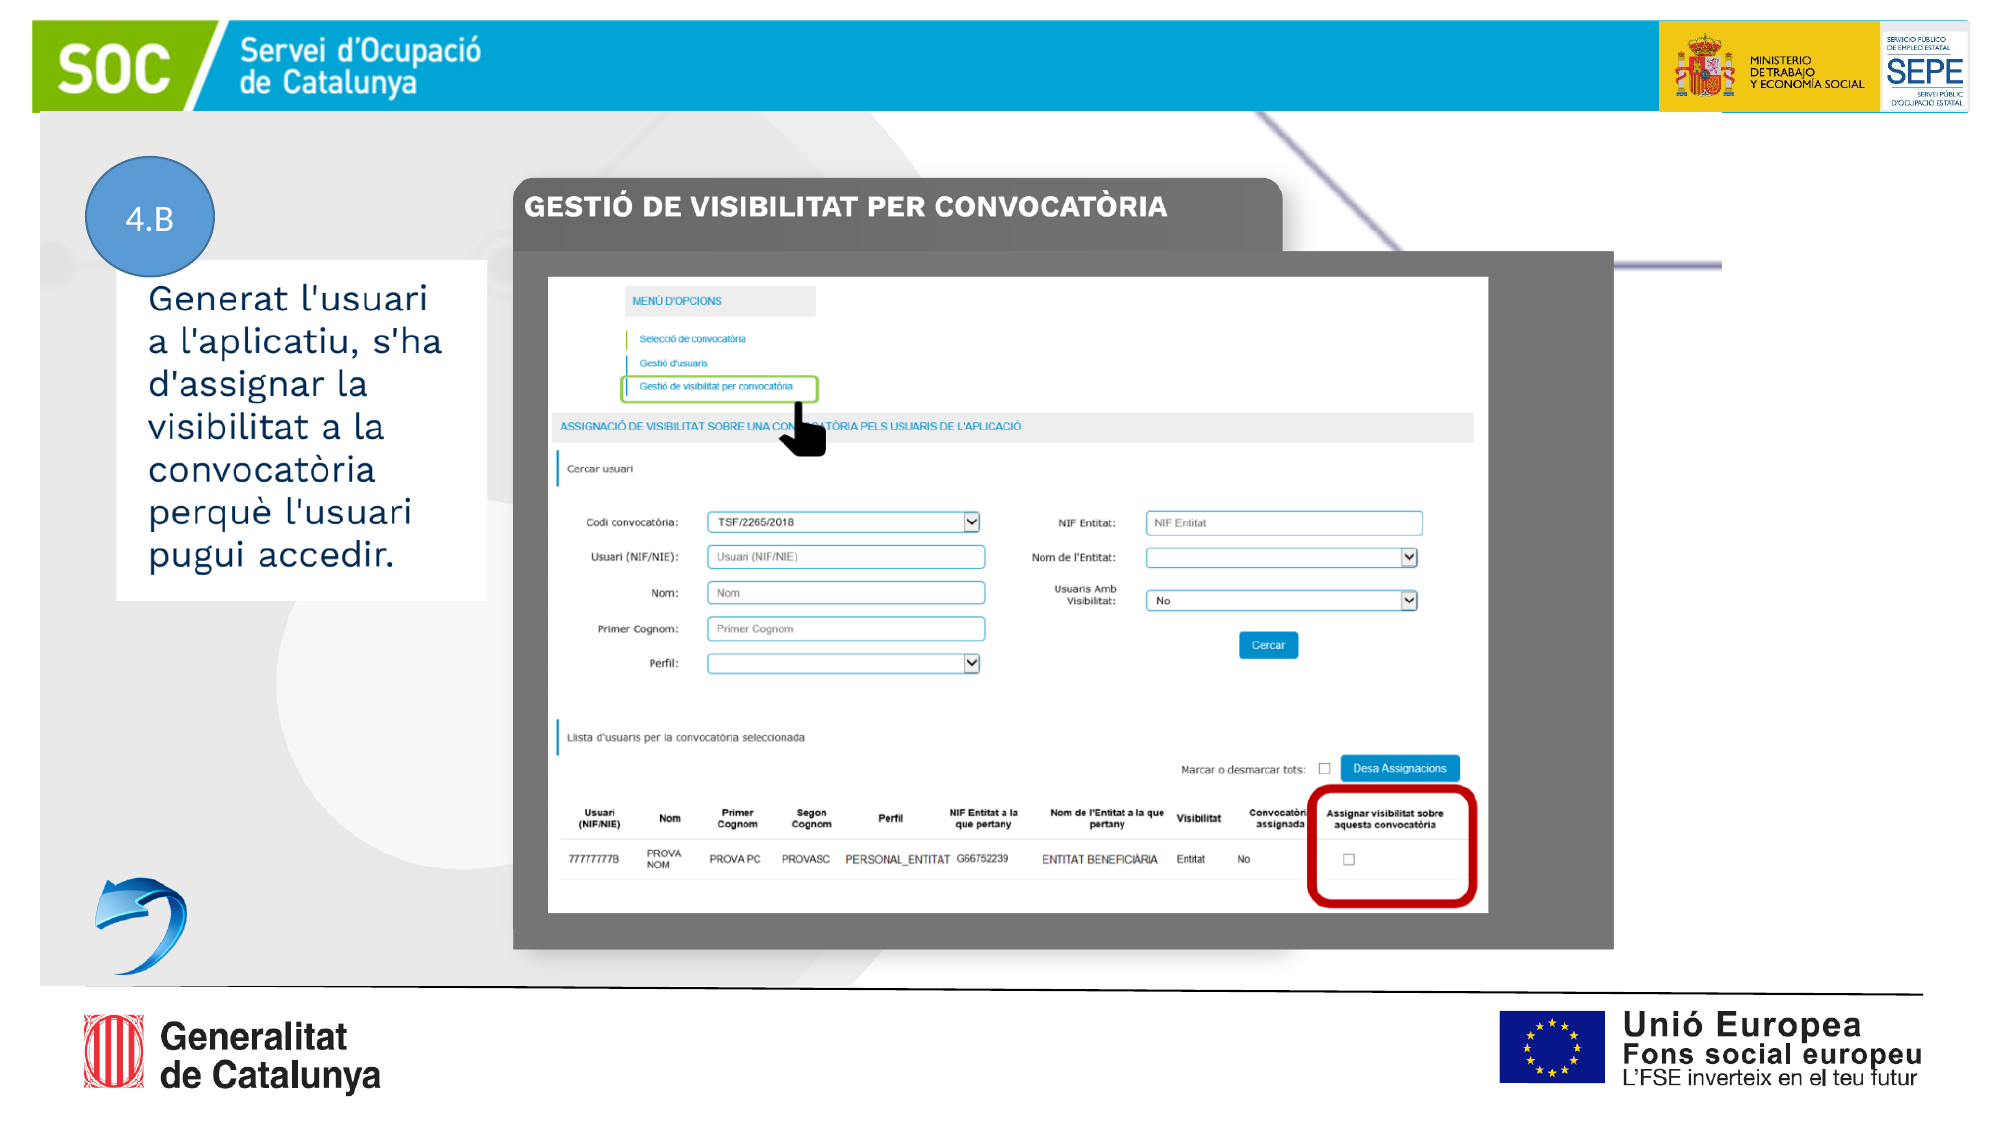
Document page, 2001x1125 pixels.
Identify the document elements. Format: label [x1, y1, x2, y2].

picture [32, 20, 1970, 986]
picture [1497, 1003, 1924, 1103]
picture [76, 1001, 396, 1105]
